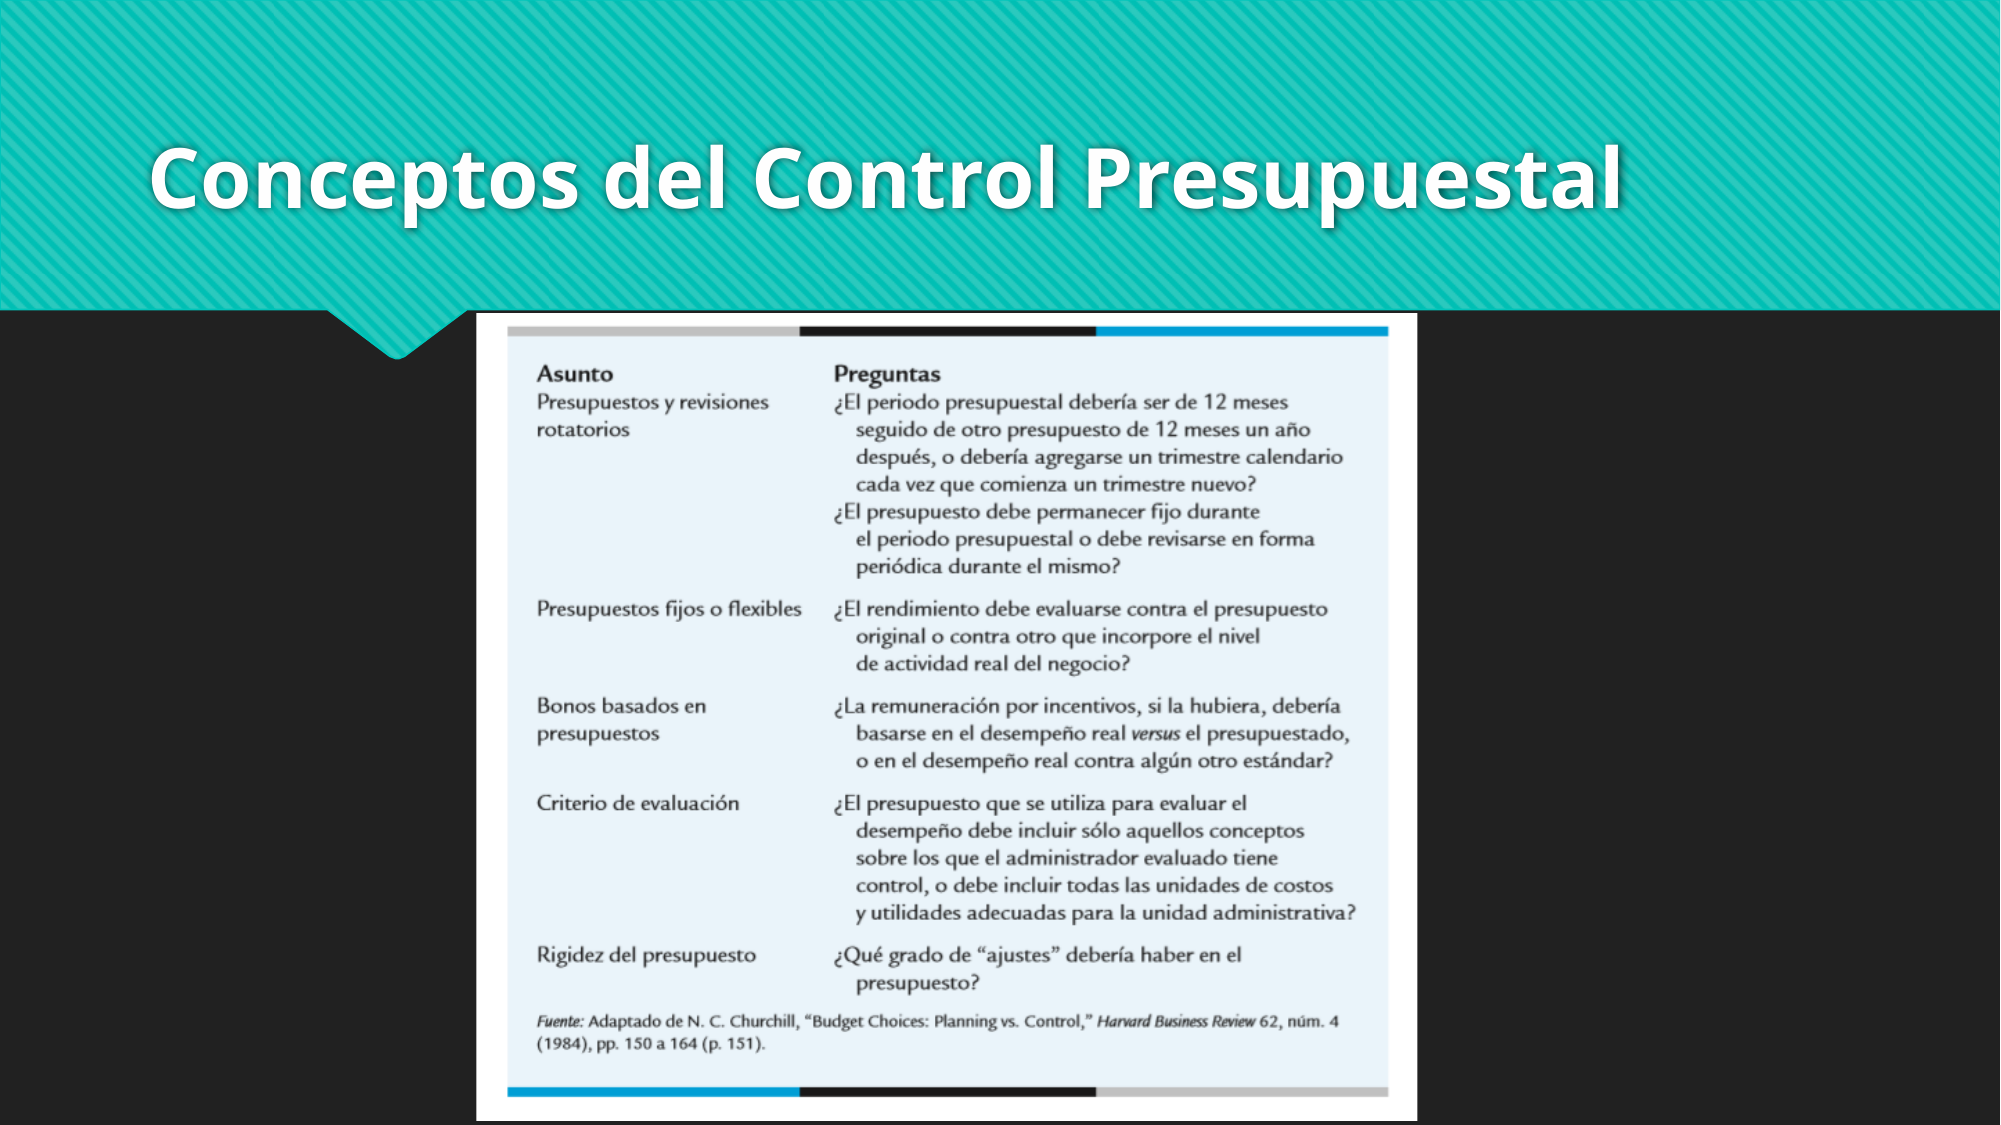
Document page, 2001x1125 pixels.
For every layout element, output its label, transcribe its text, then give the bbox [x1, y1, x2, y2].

title Conceptos del Control Presupuestal [132, 73, 1868, 233]
picture [476, 312, 1418, 1121]
